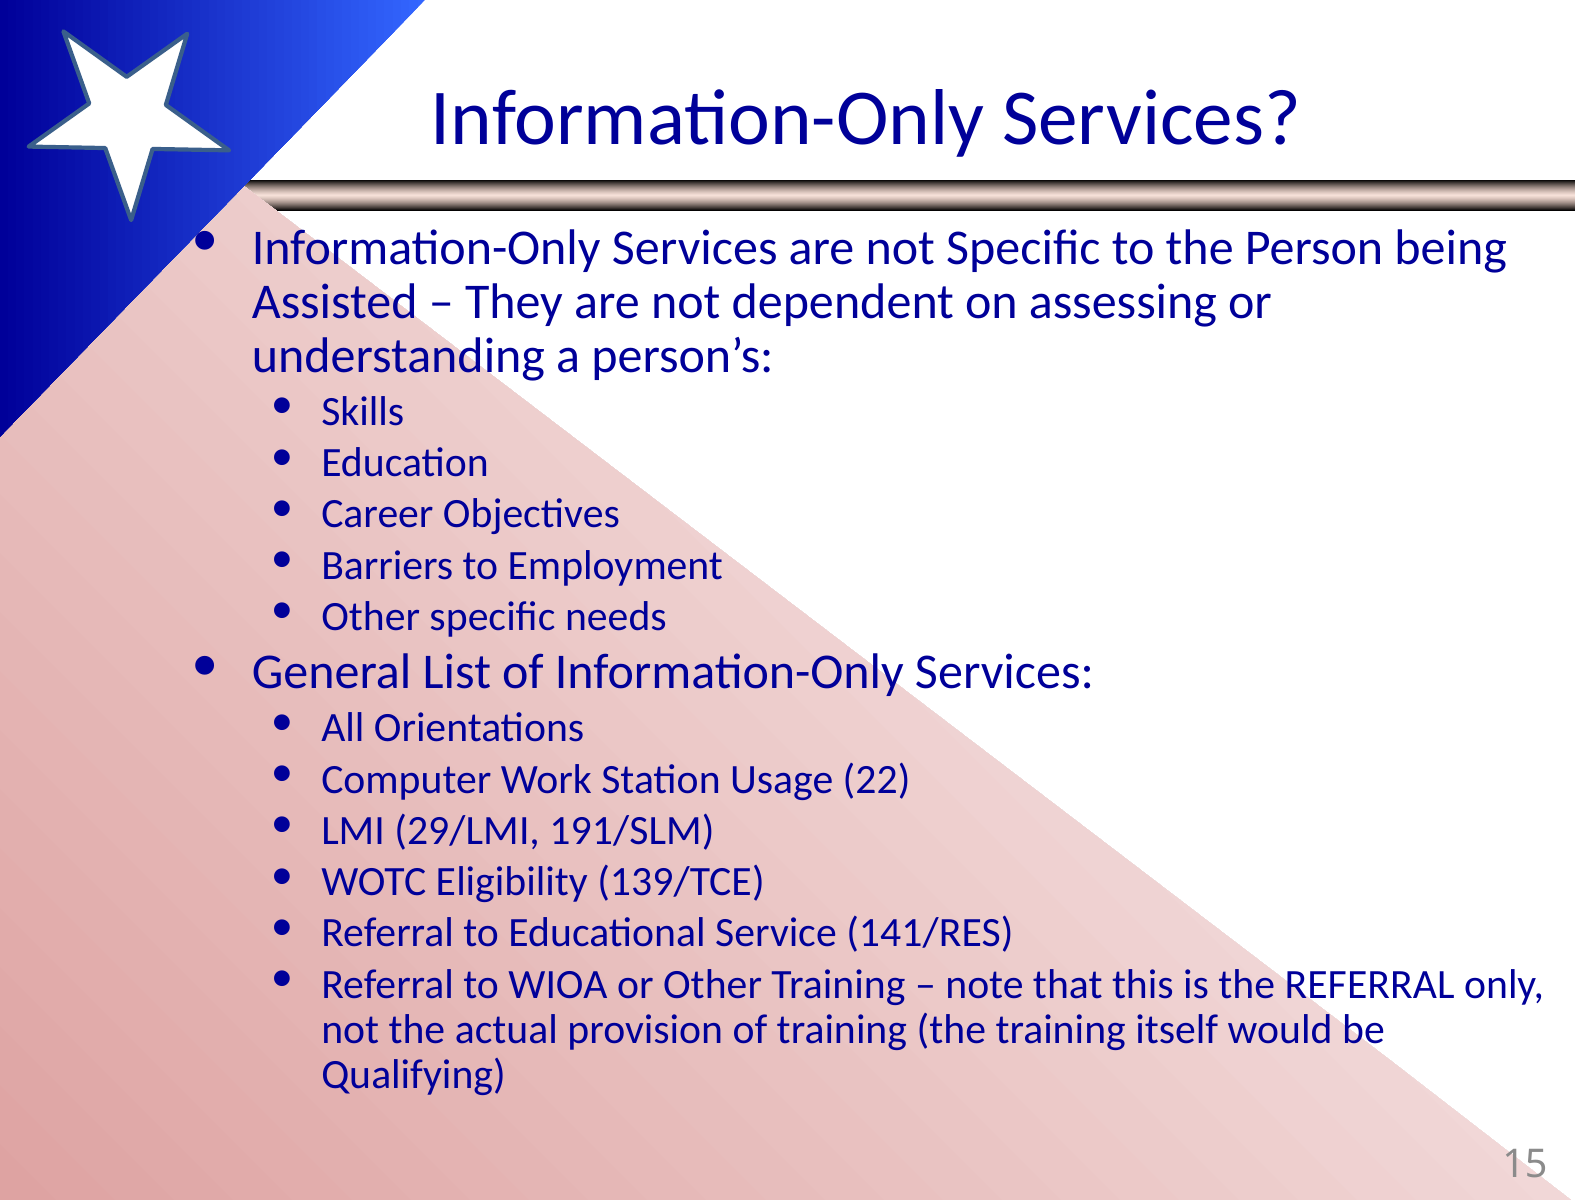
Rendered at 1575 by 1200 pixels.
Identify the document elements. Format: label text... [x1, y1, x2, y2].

list Information-Only Services are not Specific to the Person being Assisted – They are not dependent on assessing or understanding a person’s: Skills Education Career Objectives Barriers to Employment Other specific needs General List of Information-Only Services: All Orientations Computer Work Station Usage (22) LMI (29/LMI, 191/SLM) WOTC Eligibility (139/TCE) Referral to Educational Service (141/RES) Referral to WIOA or Other Training – note that this is the REFERRAL only, not the actual provision of training (the training itself would be Qualifying) [136, 213, 1568, 980]
slide_number 15 [1195, 1133, 1564, 1197]
title Information-Only Services? [170, 46, 1562, 180]
